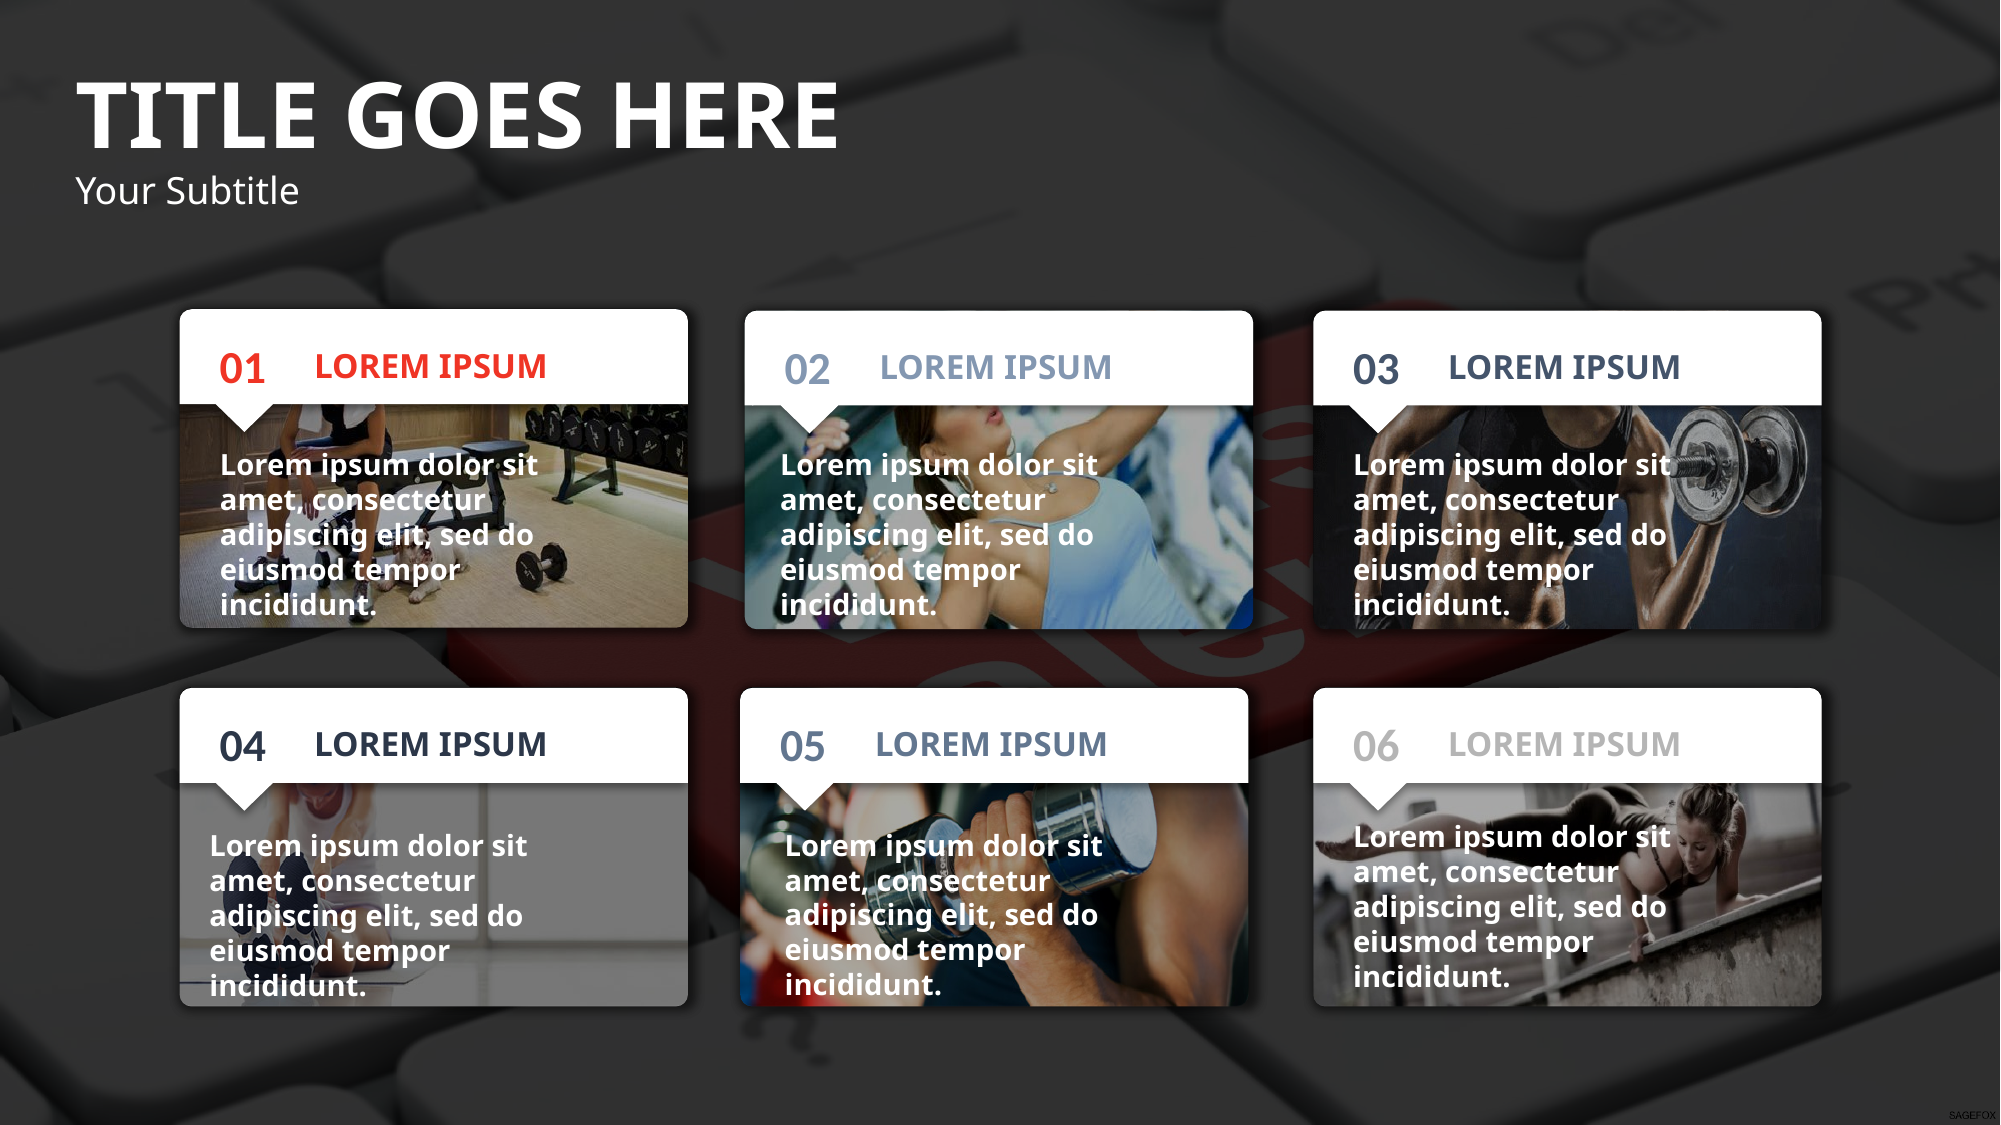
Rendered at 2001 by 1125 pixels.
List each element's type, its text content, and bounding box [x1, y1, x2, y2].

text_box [1313, 687, 1822, 811]
text_box Lorem ipsum dolor sit amet, consectetur adipiscing elit, sed do eiusmod tempor incididunt. [1338, 811, 1735, 1001]
text_box [743, 412, 1255, 631]
text_box [1312, 413, 1823, 631]
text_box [179, 309, 688, 432]
text_box Lorem ipsum dolor sit amet, consectetur adipiscing elit, sed do eiusmod tempor incididunt. [765, 438, 1162, 629]
text_box Lorem ipsum dolor sit amet, consectetur adipiscing elit, sed do eiusmod tempor incididunt. [194, 819, 591, 1010]
text_box [739, 793, 799, 1008]
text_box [744, 310, 1254, 434]
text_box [179, 687, 688, 811]
text_box Lorem ipsum dolor sit amet, consectetur adipiscing elit, sed do eiusmod tempor incididunt. [1338, 438, 1735, 629]
text_box [178, 792, 239, 1008]
text_box [250, 413, 689, 629]
text_box [809, 791, 1250, 1008]
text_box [1313, 310, 1822, 434]
text_box TITLE GOES HERE Your Subtitle [60, 49, 1036, 220]
text_box Lorem ipsum dolor sit amet, consectetur adipiscing elit, sed do eiusmod tempor incididunt. [769, 819, 1166, 1009]
text_box [249, 792, 689, 1008]
text_box [178, 413, 237, 629]
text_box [740, 687, 1249, 811]
text_box Lorem ipsum dolor sit amet, consectetur adipiscing elit, sed do eiusmod tempor incididunt. [205, 439, 602, 629]
picture [0, 0, 2001, 1125]
text_box [1312, 792, 1823, 1008]
